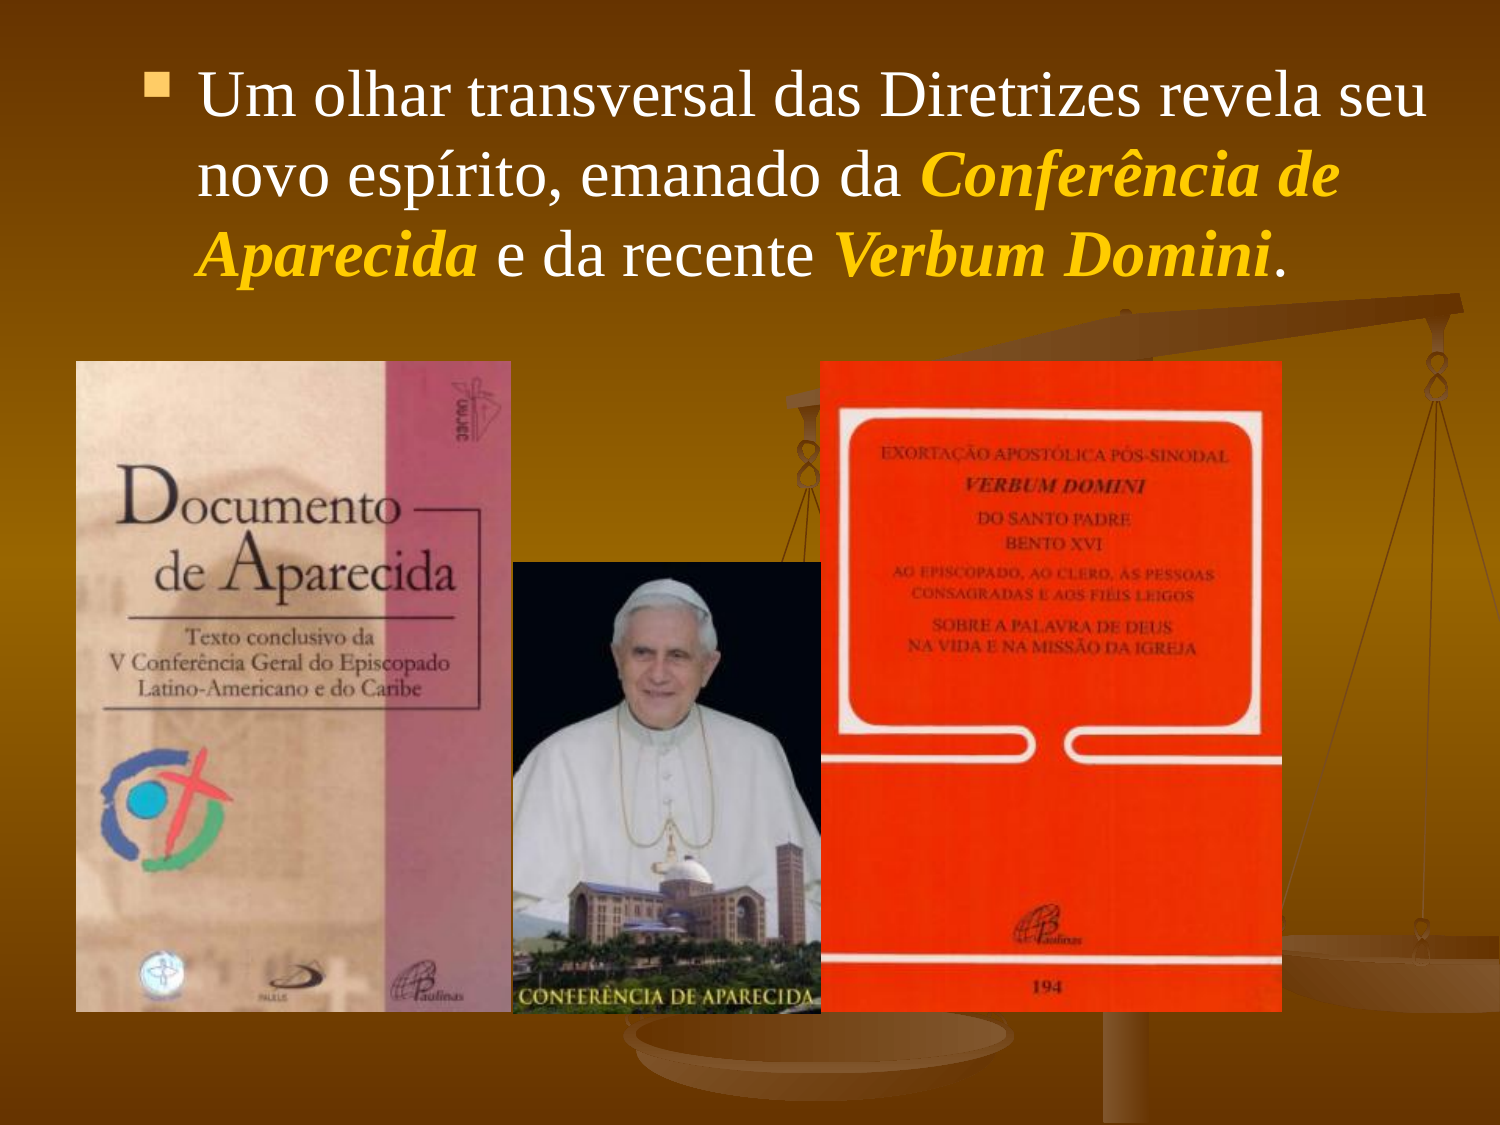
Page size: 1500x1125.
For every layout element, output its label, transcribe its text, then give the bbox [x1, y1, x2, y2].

picture [513, 361, 1282, 1014]
picture [76, 361, 511, 1012]
list Um olhar transversal das Diretrizes revela seu novo espírito, emanado da Conferência de Aparecida e da recente Verbum Domini. [125, 42, 1500, 1001]
